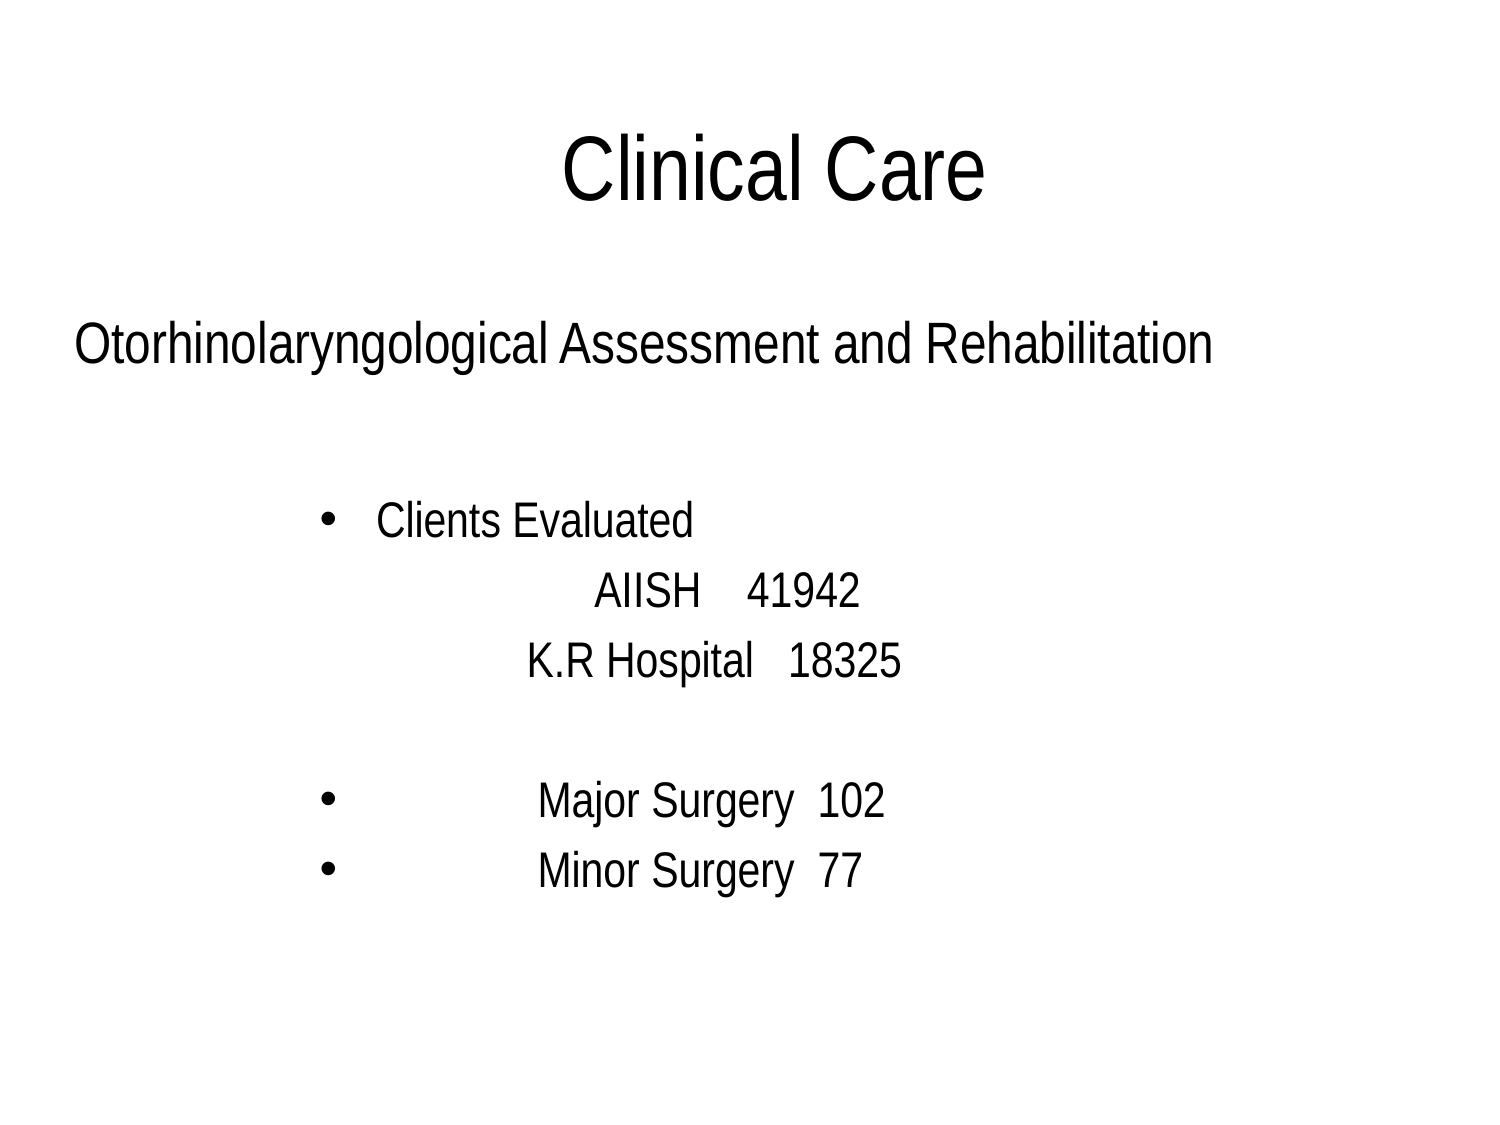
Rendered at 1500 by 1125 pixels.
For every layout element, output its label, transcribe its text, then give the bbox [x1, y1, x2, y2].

title Otorhinolaryngological Assessment and Rehabilitation [23, 281, 1266, 399]
text_box Clinical Care [99, 70, 1450, 258]
list Clients Evaluated AIISH 41942 K.R Hospital 18325 Major Surgery 102 Minor Surgery 77 [304, 480, 980, 922]
